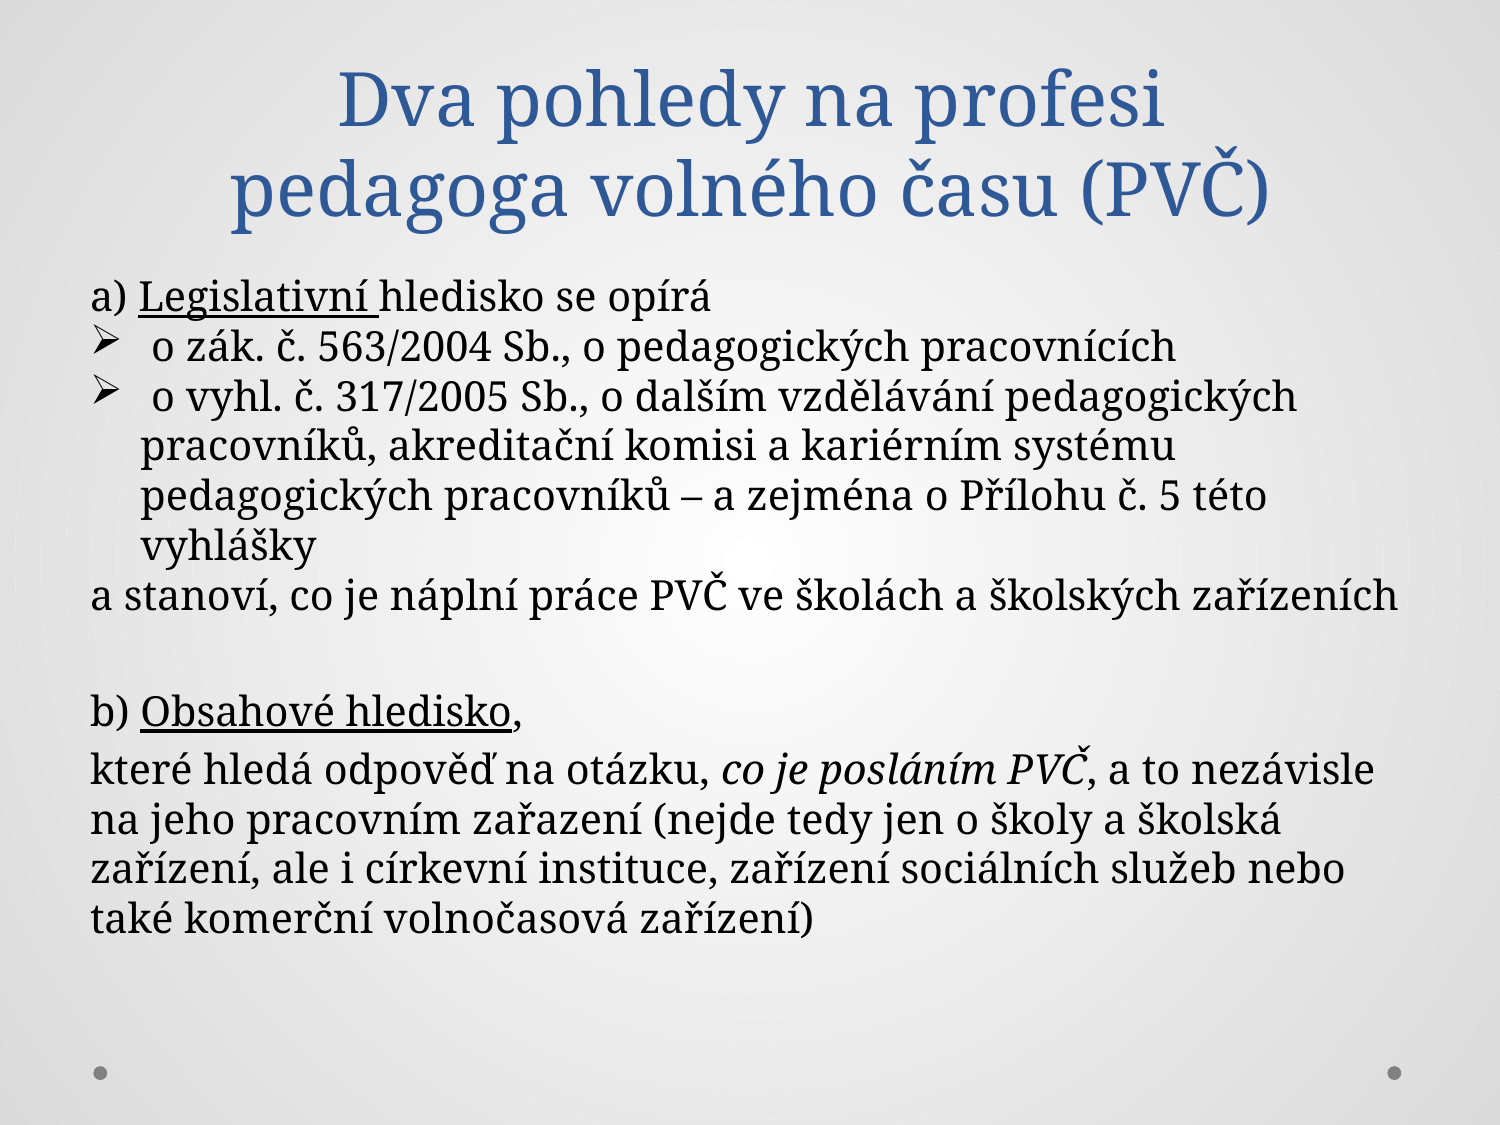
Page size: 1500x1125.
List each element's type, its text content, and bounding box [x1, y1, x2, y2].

list a) Legislativní hledisko se opírá o zák. č. 563/2004 Sb., o pedagogických pracovnících o vyhl. č. 317/2005 Sb., o dalším vzdělávání pedagogických pracovníků, akreditační komisi a kariérním systému pedagogických pracovníků – a zejména o Přílohu č. 5 této vyhlášky a stanoví, co je náplní práce PVČ ve školách a školských zařízeních b) Obsahové hledisko, které hledá odpověď na otázku, co je posláním PVČ, a to nezávisle na jeho pracovním zařazení (nejde tedy jen o školy a školská zařízení, ale i církevní instituce, zařízení sociálních služeb nebo také komerční volnočasová zařízení) [75, 262, 1425, 1005]
title Dva pohledy na profesi pedagoga volného času (PVČ) [76, 30, 1427, 239]
